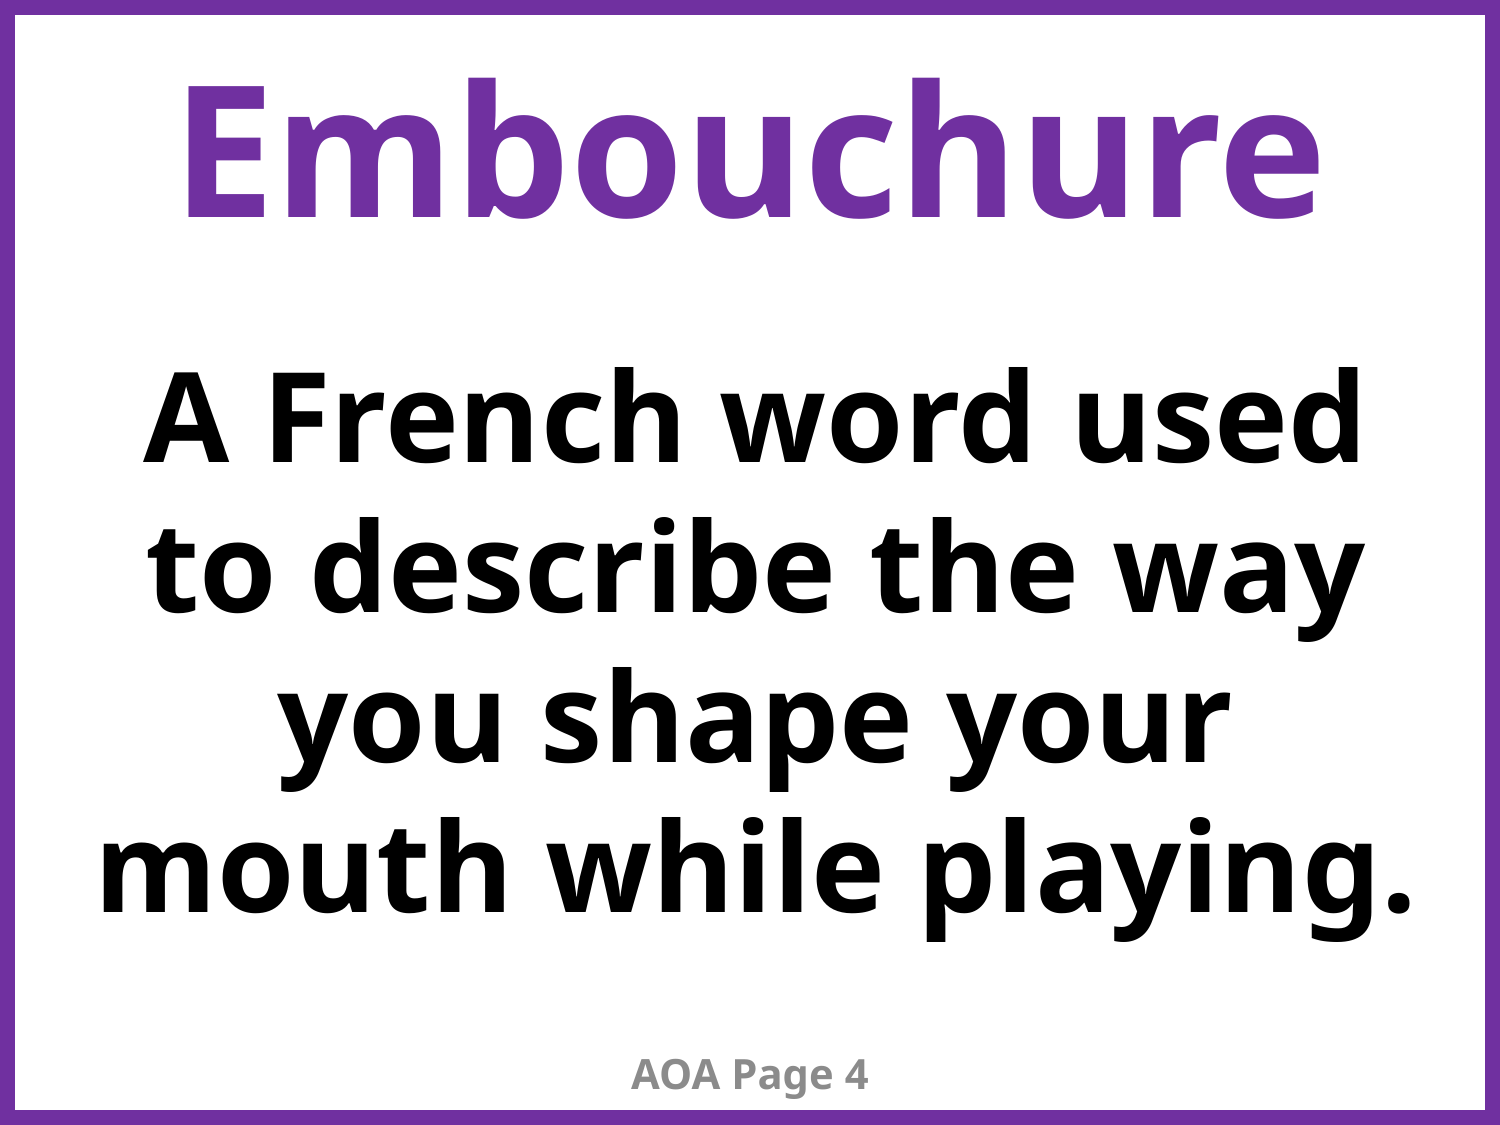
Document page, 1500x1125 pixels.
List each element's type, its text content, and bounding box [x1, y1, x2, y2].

footer AOA Page 4 [512, 1042, 988, 1103]
text_box [0, 0, 1500, 1125]
